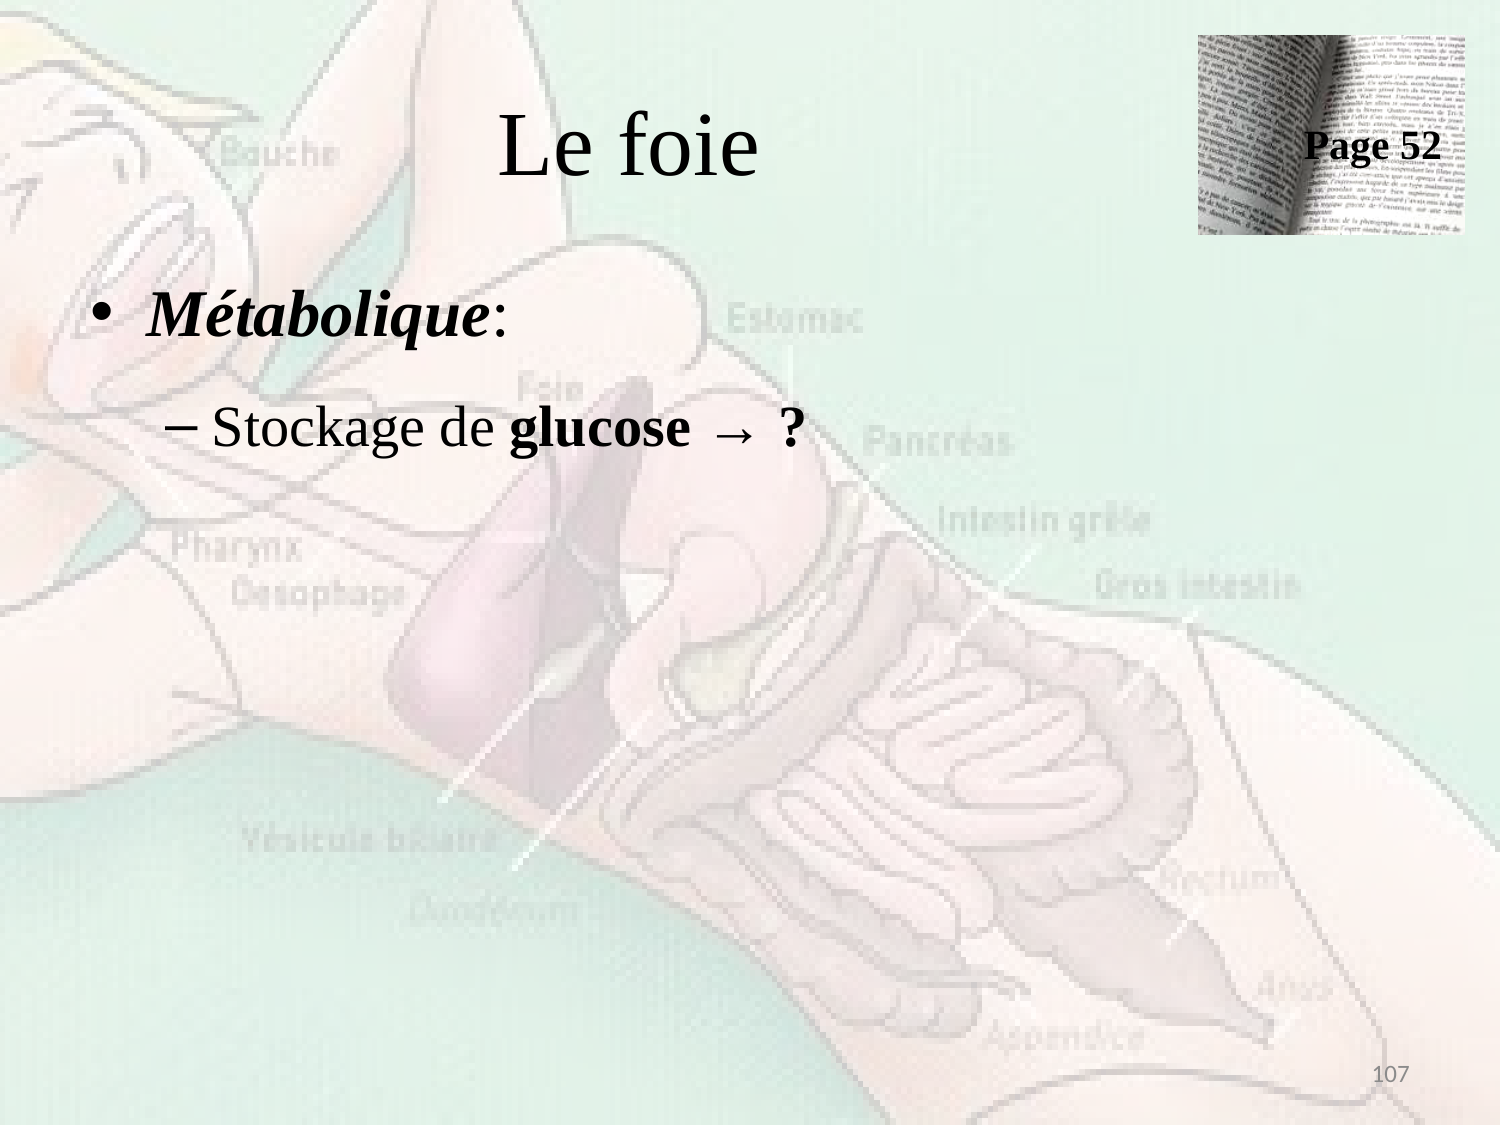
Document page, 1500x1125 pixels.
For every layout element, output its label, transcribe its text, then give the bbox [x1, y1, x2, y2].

title Le foie [75, 45, 1184, 233]
picture [1198, 34, 1466, 235]
slide_number 107 [1074, 1042, 1425, 1103]
list Métabolique: Stockage de glucose → ? [75, 262, 1425, 1005]
